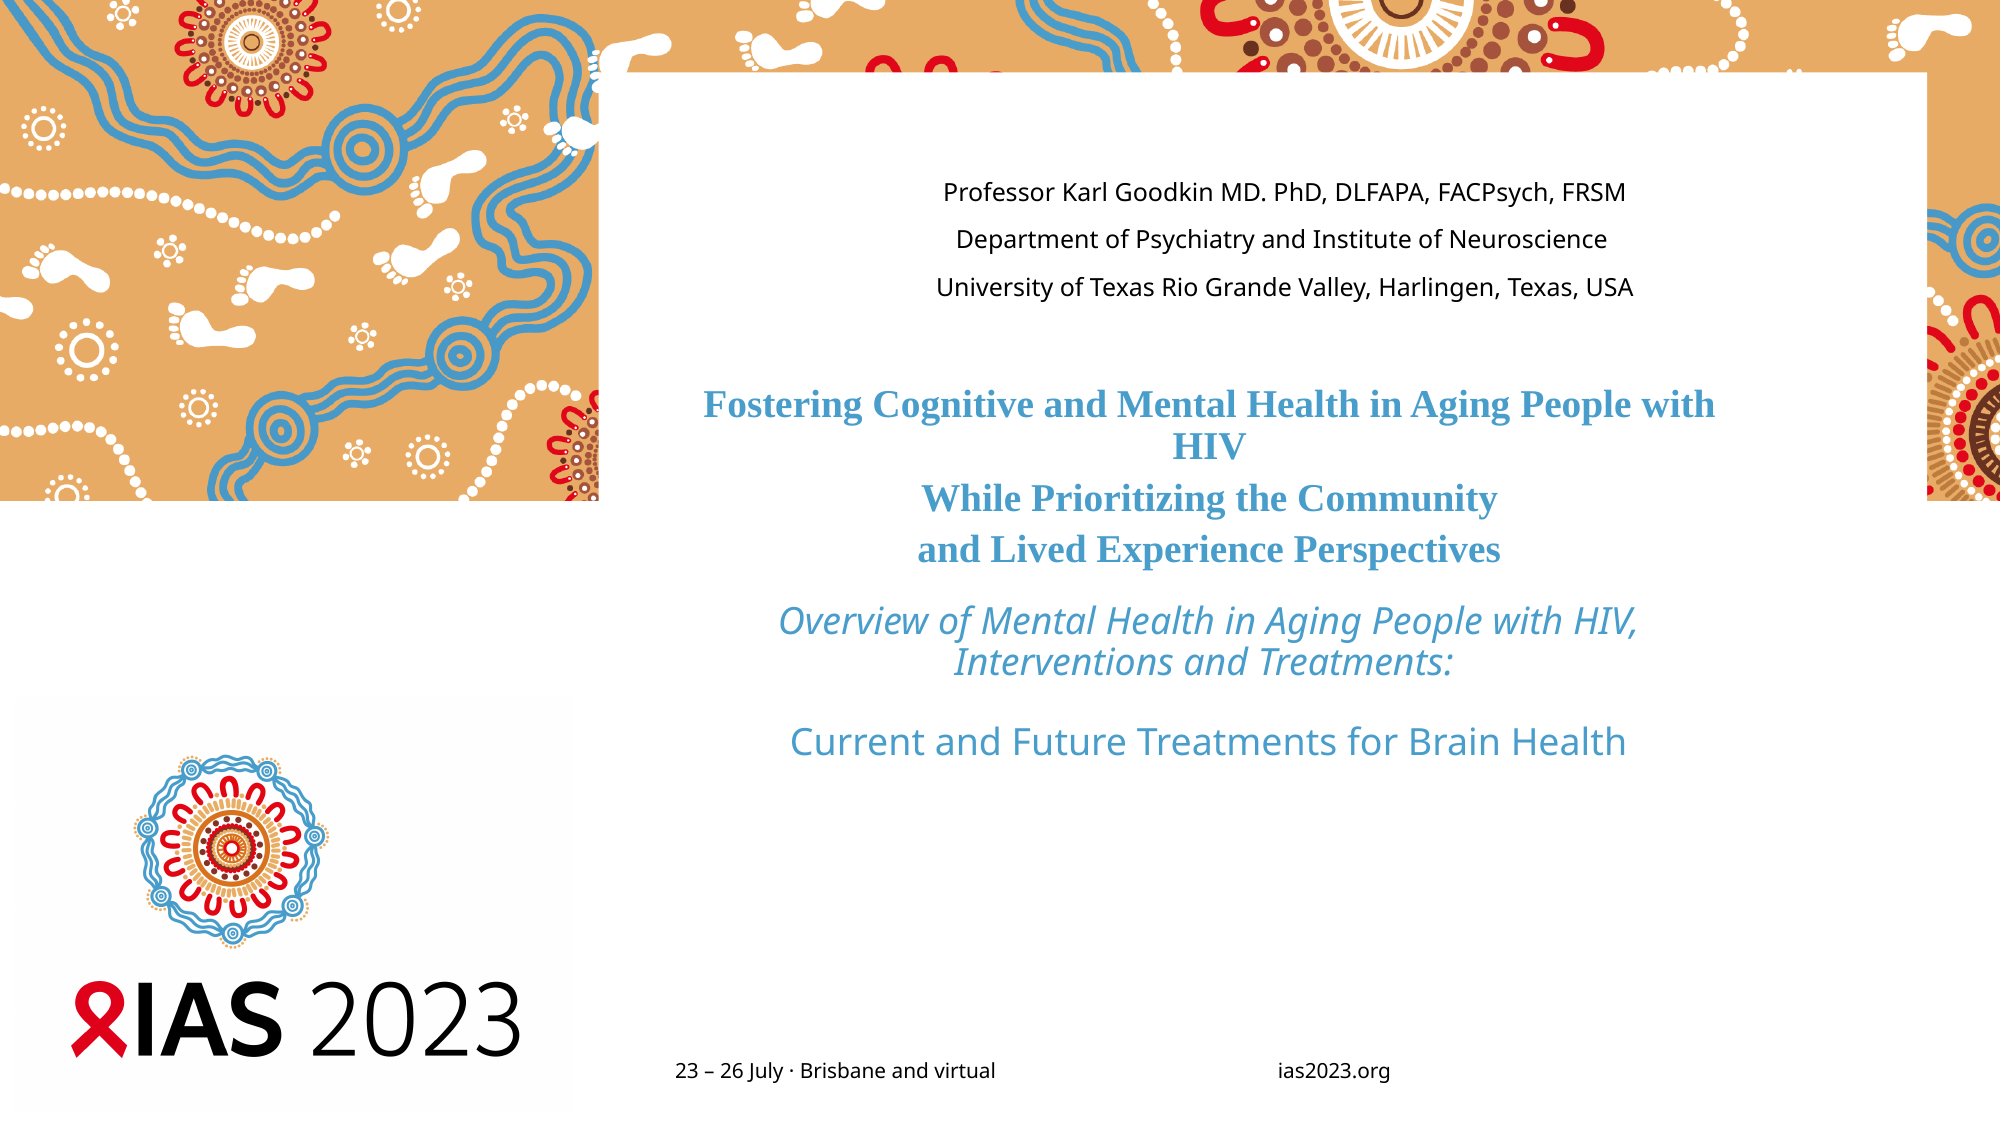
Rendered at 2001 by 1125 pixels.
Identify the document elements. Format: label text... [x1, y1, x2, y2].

list Fostering Cognitive and Mental Health in Aging People with HIV While Prioritizing the Community and Lived Experience Perspectives [672, 383, 1748, 572]
list Professor Karl Goodkin MD. PhD, DLFAPA, FACPsych, FRSM Department of Psychiatry and Institute of Neuroscience University of Texas Rio Grande Valley, Harlingen, Texas, USA [756, 193, 1815, 303]
picture [15, 696, 575, 1112]
picture [0, 0, 2000, 501]
title Overview of Mental Health in Aging People with HIV, Interventions and Treatments: Current and Future Treatments for Brain Health [756, 572, 1662, 1045]
